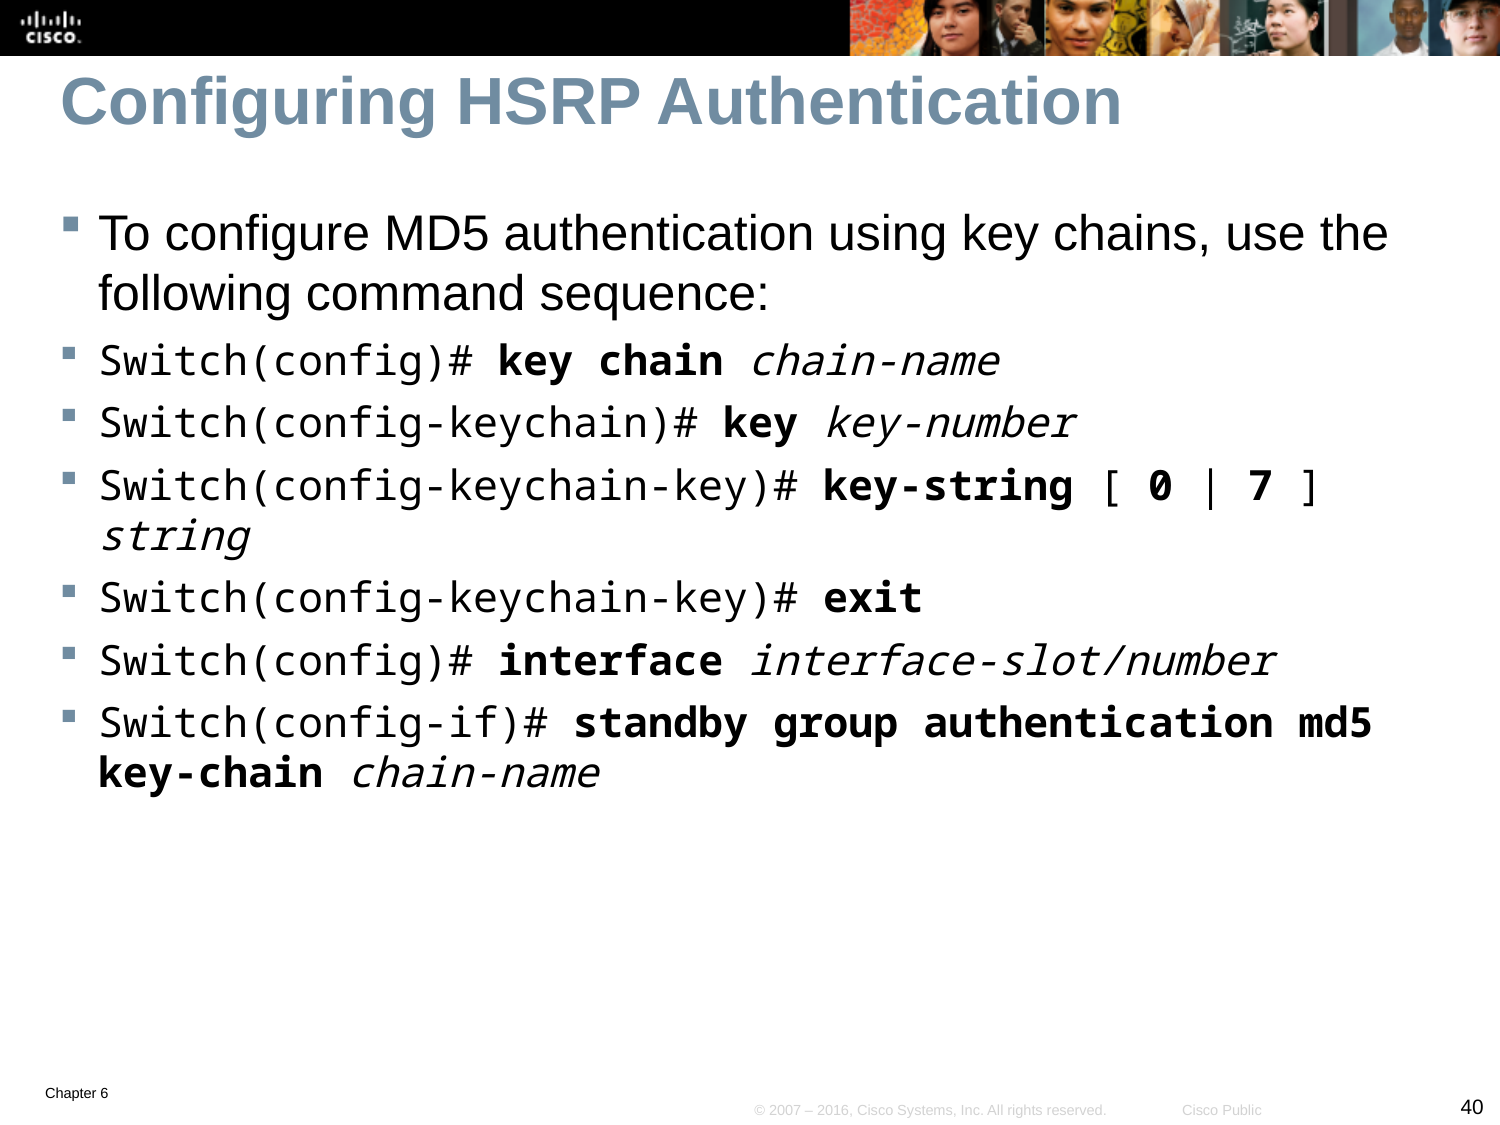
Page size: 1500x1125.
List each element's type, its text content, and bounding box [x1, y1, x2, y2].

list To configure MD5 authentication using key chains, use the following command sequence: Switch(config)# key chain chain-name Switch(config-keychain)# key key-number Switch(config-keychain-key)# key-string [ 0 | 7 ] string Switch(config-keychain-key)# exit Switch(config)# interface interface-slot/number Switch(config-if)# standby group authentication md5 key-chain chain-name [45, 193, 1444, 1037]
title Configuring HSRP Authentication [45, 59, 1444, 182]
picture [0, 0, 1500, 56]
